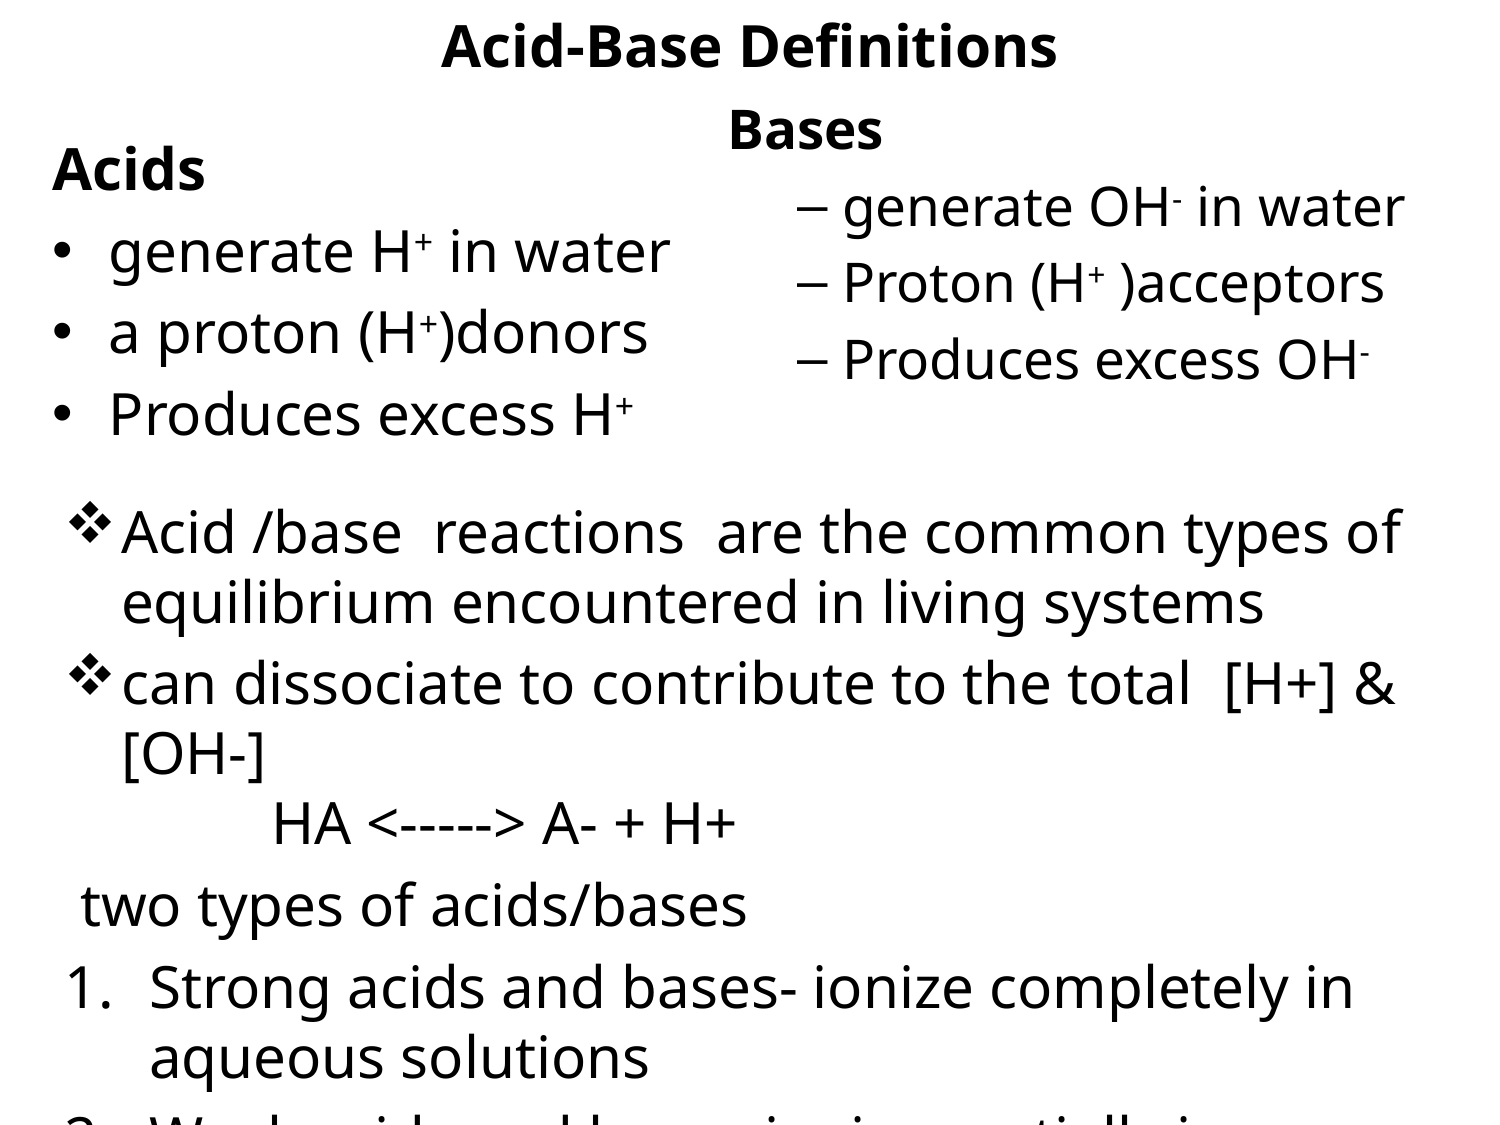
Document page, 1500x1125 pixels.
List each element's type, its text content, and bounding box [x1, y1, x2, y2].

list Bases generate OH- in water Proton (H+ )acceptors Produces excess OH- [712, 138, 1425, 463]
list Acids generate H+ in water a proton (H+)donors Produces excess H+ [37, 125, 750, 550]
text_box Acid /base reactions are the common types of equilibrium encountered in living systems can dissociate to contribute to the total [H+] & [OH-] HA <-----> A- + H+ two types of acids/bases Strong acids and bases- ionize completely in aqueous solutions Weak acids and bases-ionize partially in aqueous solutions [50, 487, 1500, 1125]
title Acid-Base Definitions [75, 0, 1425, 138]
